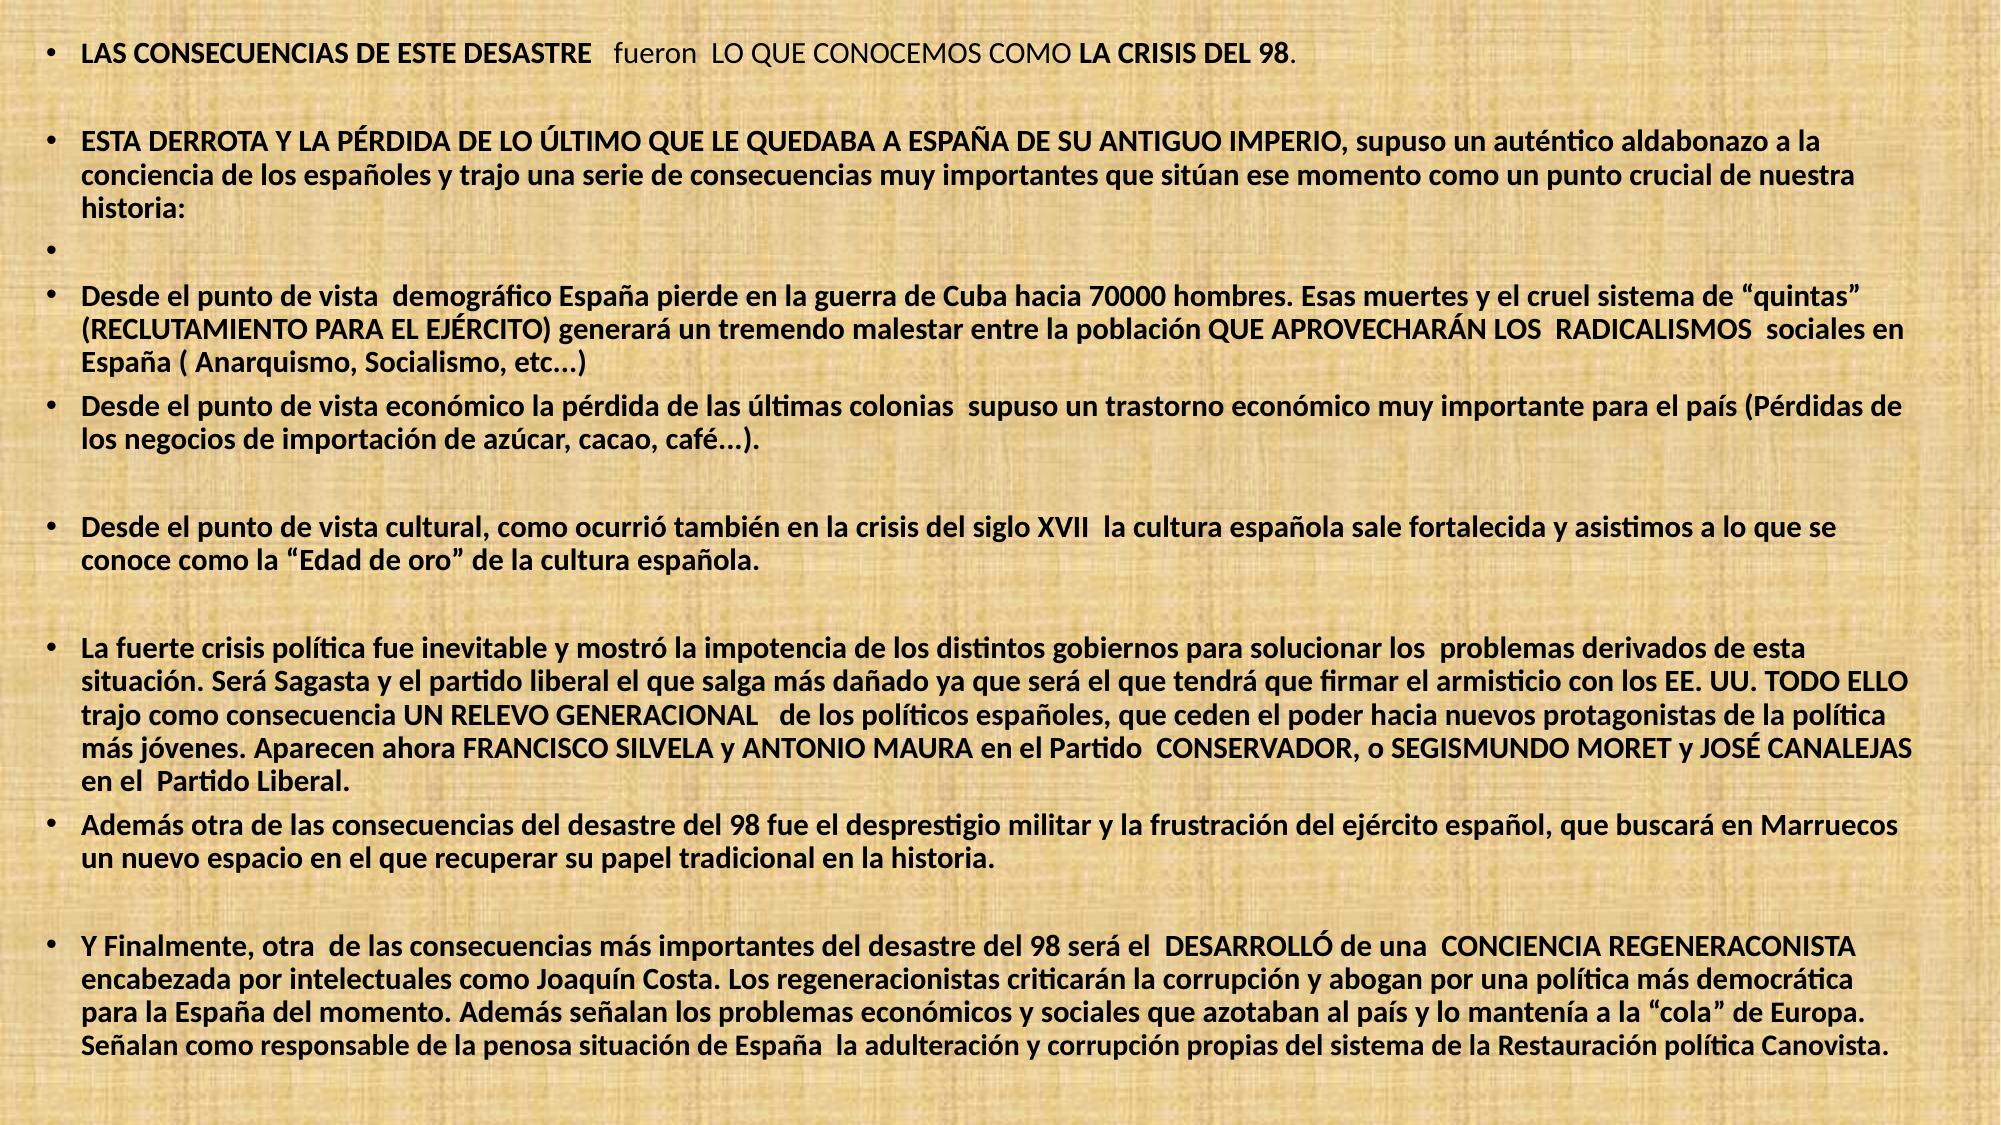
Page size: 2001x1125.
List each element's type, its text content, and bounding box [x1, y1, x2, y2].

list LAS CONSECUENCIAS DE ESTE DESASTRE fueron LO QUE CONOCEMOS COMO LA CRISIS DEL 98. ESTA DERROTA Y LA PÉRDIDA DE LO ÚLTIMO QUE LE QUEDABA A ESPAÑA DE SU ANTIGUO IMPERIO, supuso un auténtico aldabonazo a la conciencia de los españoles y trajo una serie de consecuencias muy importantes que sitúan ese momento como un punto crucial de nuestra historia: Desde el punto de vista demográfico España pierde en la guerra de Cuba hacia 70000 hombres. Esas muertes y el cruel sistema de “quintas” (RECLUTAMIENTO PARA EL EJÉRCITO) generará un tremendo malestar entre la población QUE APROVECHARÁN LOS RADICALISMOS sociales en España ( Anarquismo, Socialismo, etc...) Desde el punto de vista económico la pérdida de las últimas colonias supuso un trastorno económico muy importante para el país (Pérdidas de los negocios de importación de azúcar, cacao, café...). Desde el punto de vista cultural, como ocurrió también en la crisis del siglo XVII la cultura española sale fortalecida y asistimos a lo que se conoce como la “Edad de oro” de la cultura española. La fuerte crisis política fue inevitable y mostró la impotencia de los distintos gobiernos para solucionar los problemas derivados de esta situación. Será Sagasta y el partido liberal el que salga más dañado ya que será el que tendrá que firmar el armisticio con los EE. UU. TODO ELLO trajo como consecuencia UN RELEVO GENERACIONAL de los políticos españoles, que ceden el poder hacia nuevos protagonistas de la política más jóvenes. Aparecen ahora FRANCISCO SILVELA y ANTONIO MAURA en el Partido CONSERVADOR, o SEGISMUNDO MORET y JOSÉ CANALEJAS en el Partido Liberal. Además otra de las consecuencias del desastre del 98 fue el desprestigio militar y la frustración del ejército español, que buscará en Marruecos un nuevo espacio en el que recuperar su papel tradicional en la historia. Y Finalmente, otra de las consecuencias más importantes del desastre del 98 será el DESARROLLÓ de una CONCIENCIA REGENERACONISTA encabezada por intelectuales como Joaquín Costa. Los regeneracionistas criticarán la corrupción y abogan por una política más democrática para la España del momento. Además señalan los problemas económicos y sociales que azotaban al país y lo mantenía a la “cola” de Europa. Señalan como responsable de la penosa situación de España la adulteración y corrupción propias del sistema de la Restauración política Canovista. [31, 29, 1941, 1096]
picture [0, 0, 2001, 1125]
